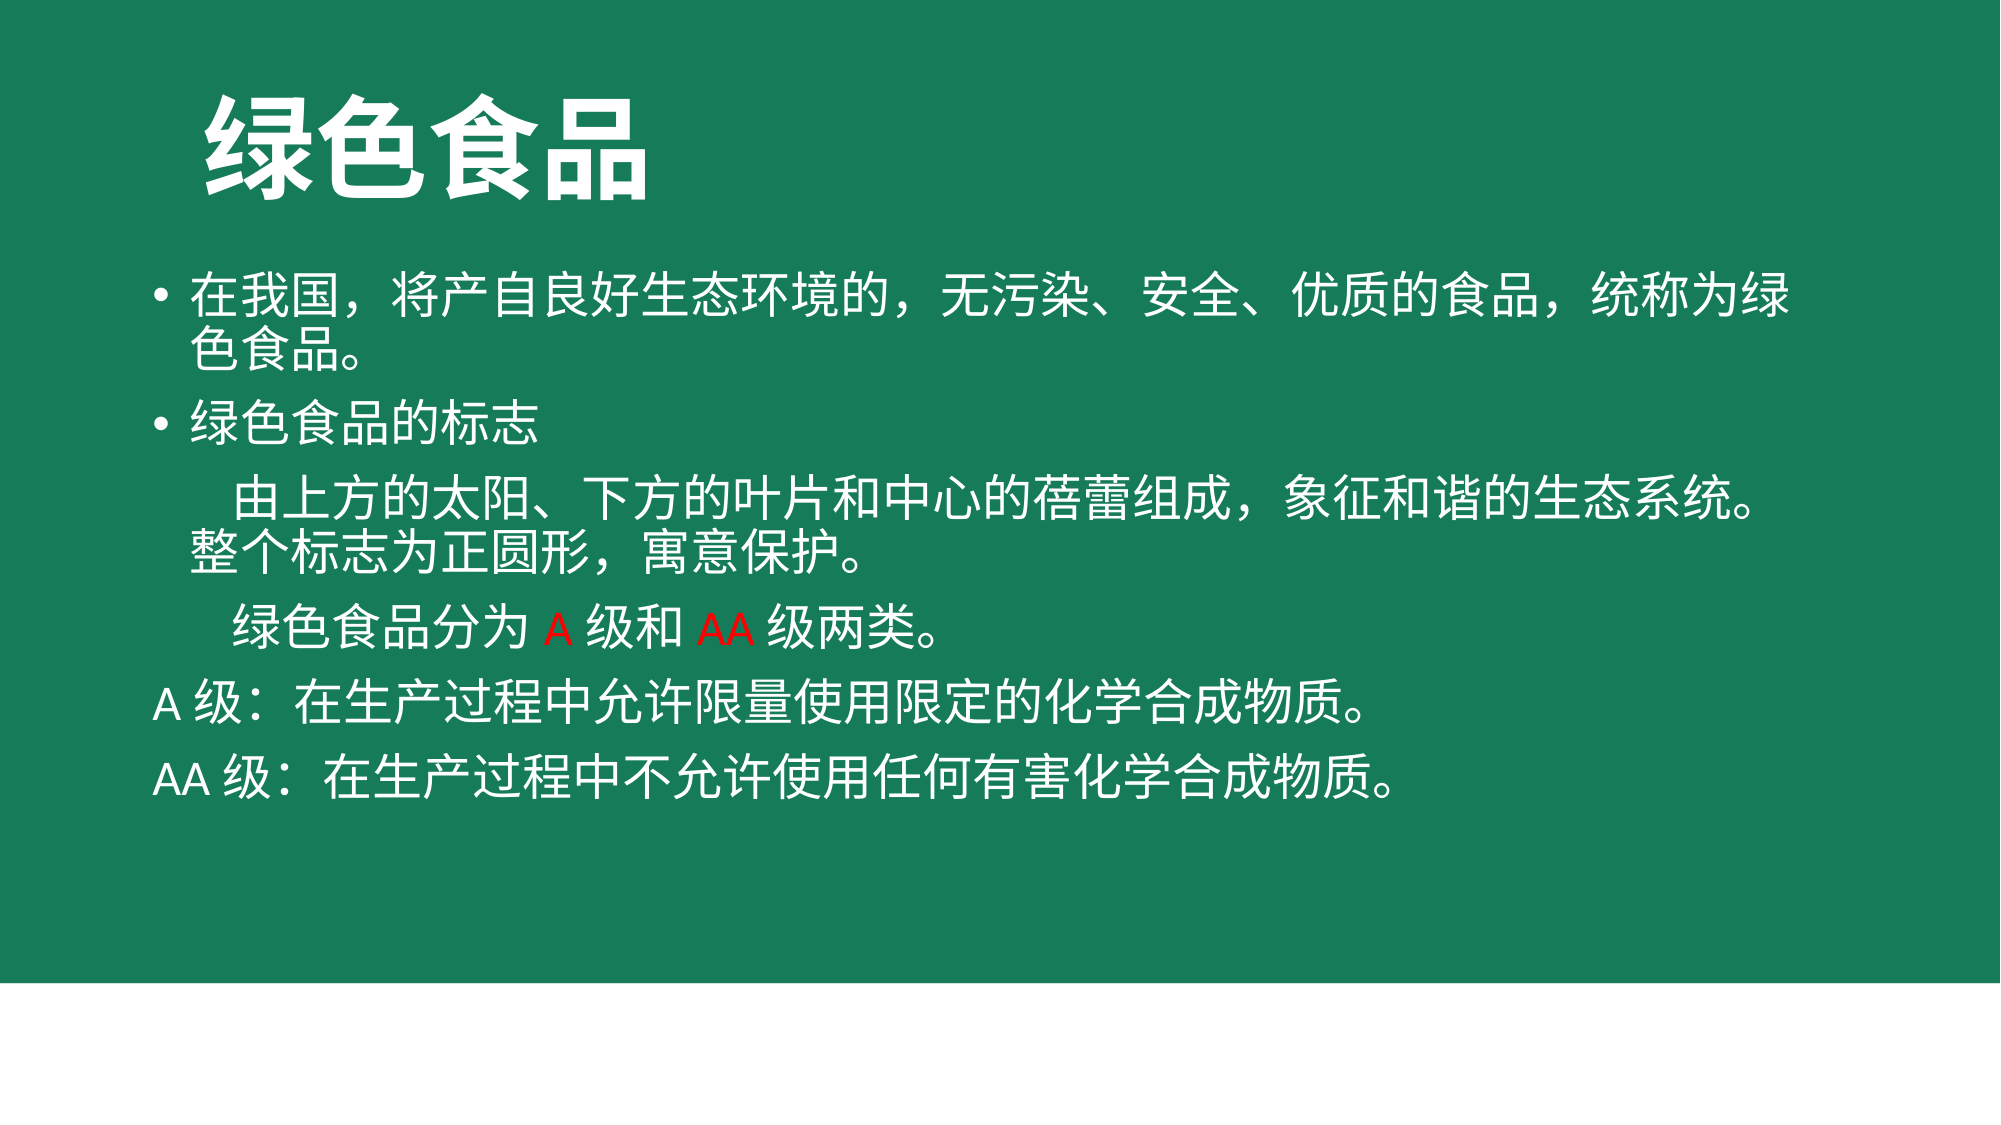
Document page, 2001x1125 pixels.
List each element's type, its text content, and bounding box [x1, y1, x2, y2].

title 绿色食品 [187, 45, 716, 262]
picture [0, 0, 2000, 1125]
list 在我国，将产自良好生态环境的，无污染、安全、优质的食品，统称为绿色食品。 绿色食品的标志 由上方的太阳、下方的叶片和中心的蓓蕾组成，象征和谐的生态系统。整个标志为正圆形，寓意保护。 绿色食品分为A级和AA级两类。 A级：在生产过程中允许限量使用限定的化学合成物质。 AA级：在生产过程中不允许使用任何有害化学合成物质。 [137, 262, 1841, 938]
